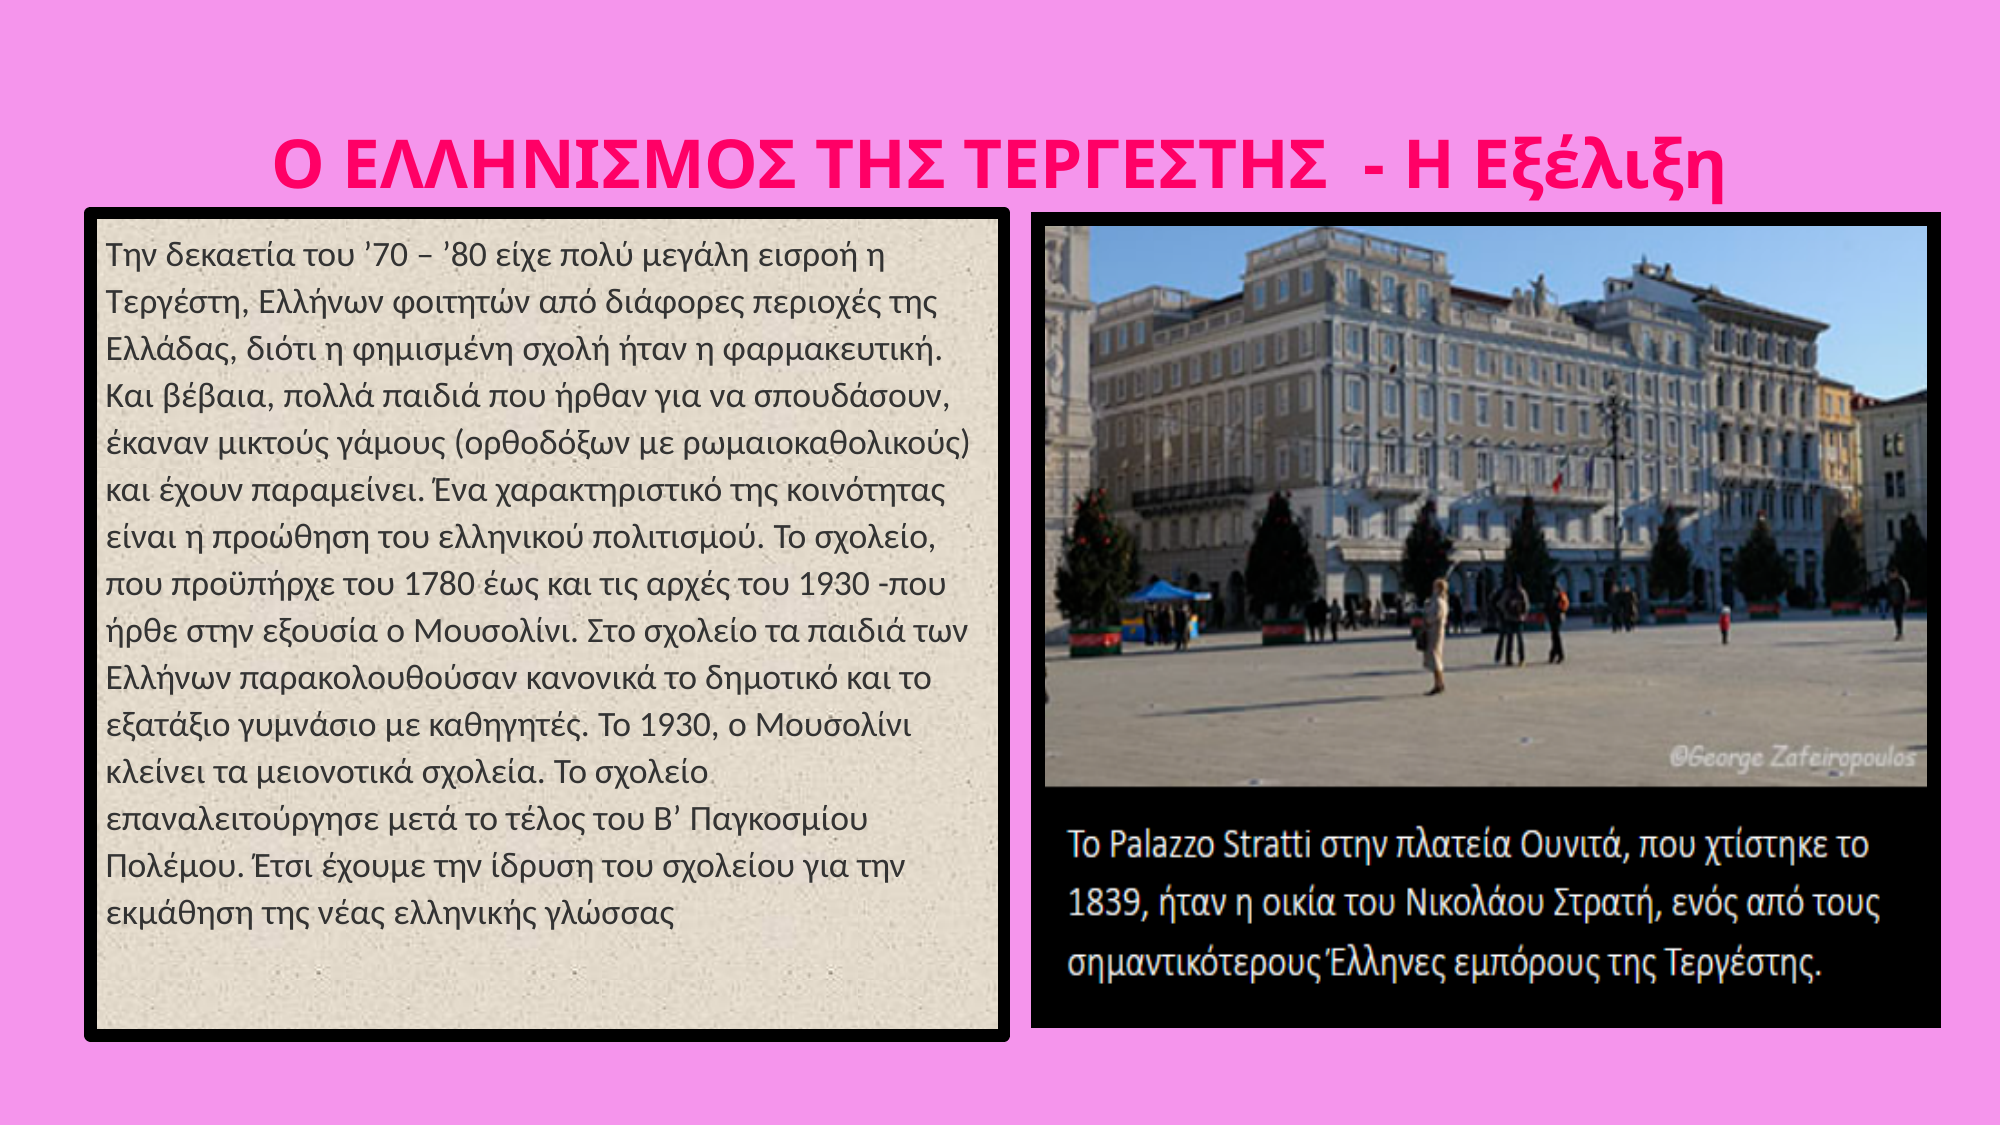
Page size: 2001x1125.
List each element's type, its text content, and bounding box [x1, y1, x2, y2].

picture [1045, 226, 1927, 1014]
title Ο ΕΛΛΗΝΙΣΜΟΣ ΤΗΣ ΤΕΡΓΕΣΤΗΣ - Η Εξέλιξη [137, 98, 1863, 234]
list Την δεκαετία του ’70 – ’80 είχε πολύ μεγάλη εισροή η Τεργέστη, Ελλήνων φοιτητών από διάφορες περιοχές της Ελλάδας, διότι η φημισμένη σχολή ήταν η φαρμακευτική. Και βέβαια, πολλά παιδιά που ήρθαν για να σπουδάσουν, έκαναν μικτούς γάμους (ορθοδόξων με ρωμαιοκαθολικούς) και έχουν παραμείνει. Ένα χαρακτηριστικό της κοινότητας είναι η προώθηση του ελληνικού πολιτισμού. Το σχολείο, που προϋπήρχε του 1780 έως και τις αρχές του 1930 -που ήρθε στην εξουσία ο Μουσολίνι. Στο σχολείο τα παιδιά των Ελλήνων παρακολουθούσαν κανονικά το δημοτικό και το εξατάξιο γυμνάσιο με καθηγητές. Το 1930, ο Μουσολίνι κλείνει τα μειονοτικά σχολεία. Το σχολείο επαναλειτούργησε μετά το τέλος του Β’ Παγκοσμίου Πολέμου. Έτσι έχουμε την ίδρυση του σχολείου για την εκμάθηση της νέας ελληνικής γλώσσας [90, 212, 1004, 1036]
